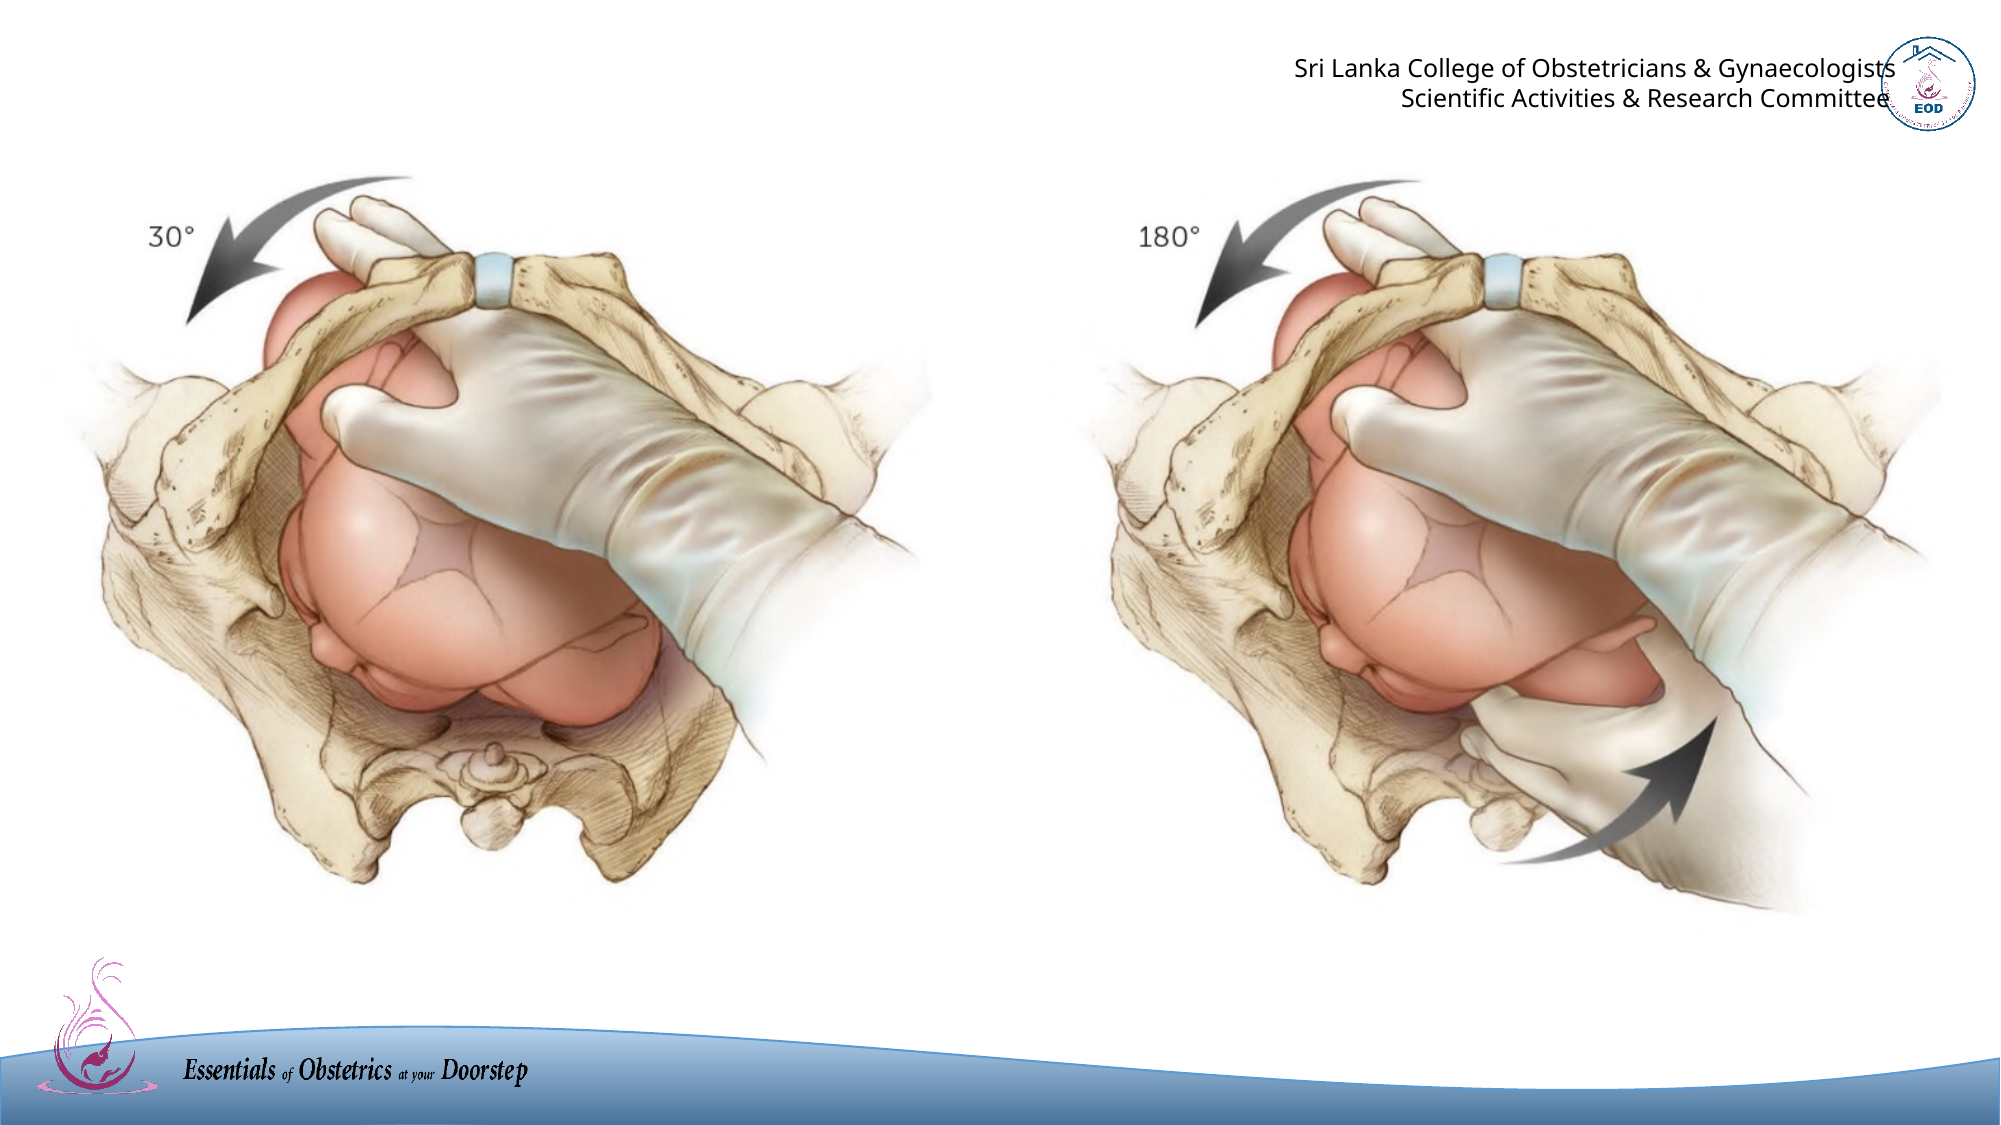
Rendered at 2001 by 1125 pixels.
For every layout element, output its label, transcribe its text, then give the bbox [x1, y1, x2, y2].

text_box Sri Lanka College of Obstetricians & Gynaecologists Scientific Activities & Research Committee [1286, 45, 1876, 121]
picture [1876, 32, 1980, 134]
picture [35, 957, 158, 1094]
picture [174, 1048, 538, 1094]
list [31, 153, 1959, 943]
text_box [0, 1026, 2000, 1125]
